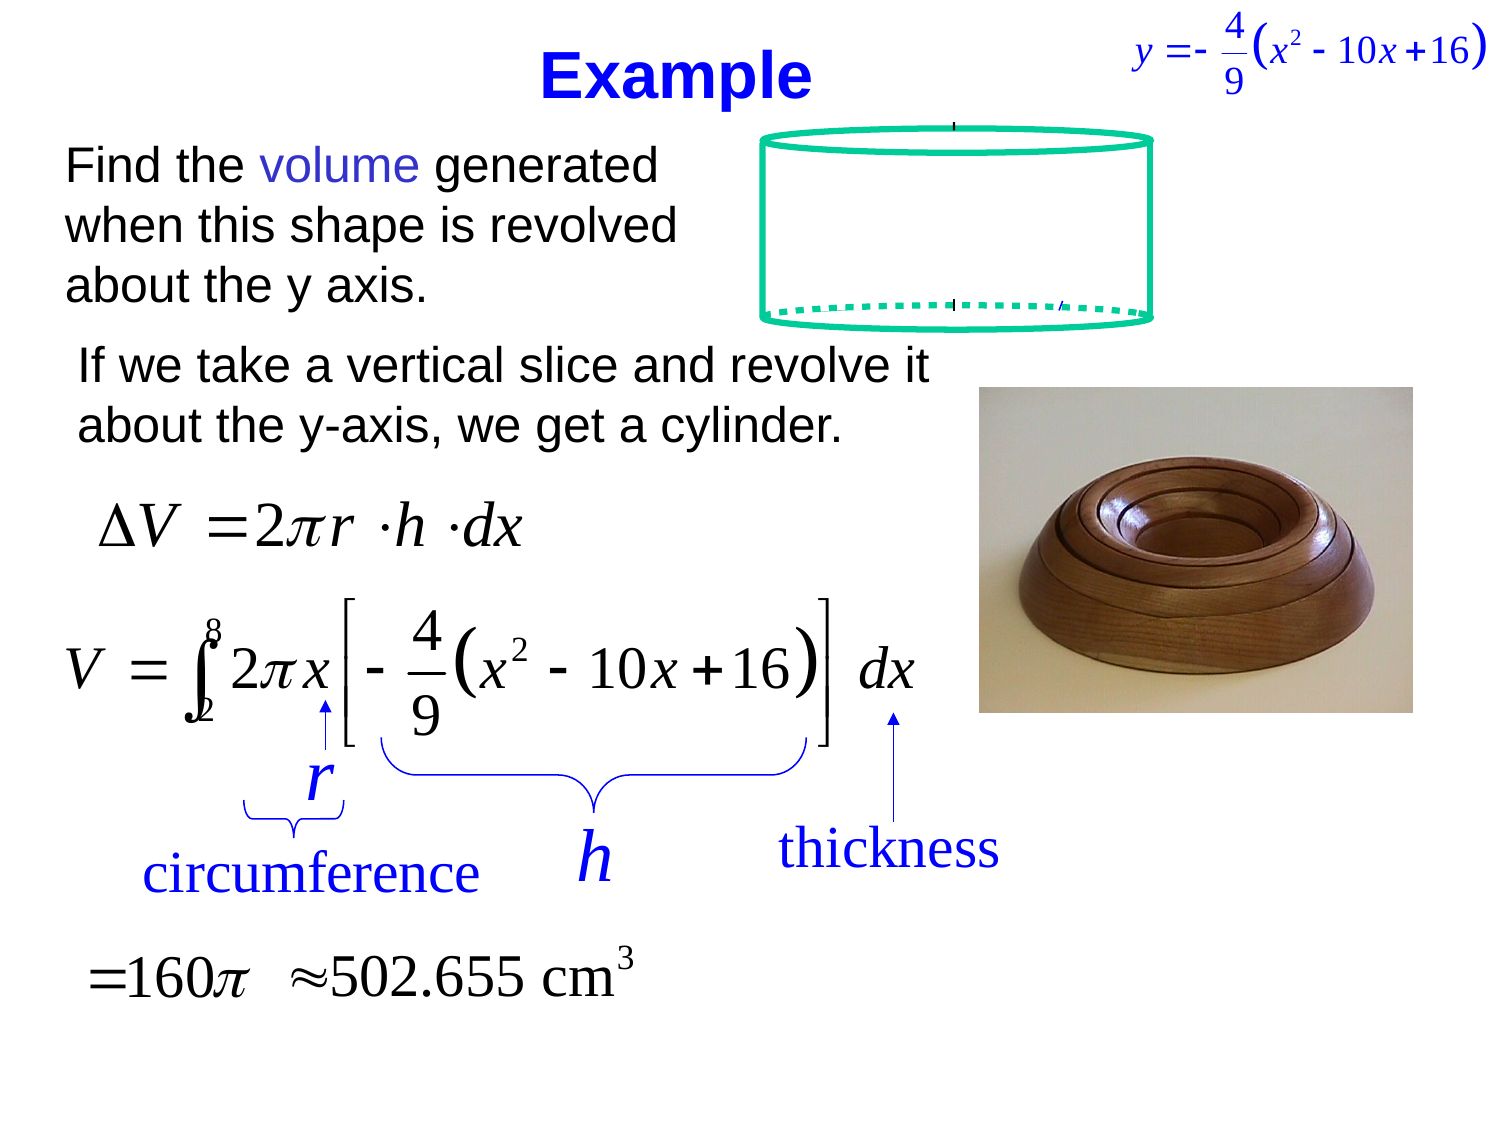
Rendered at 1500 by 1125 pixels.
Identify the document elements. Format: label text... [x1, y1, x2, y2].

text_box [1124, 0, 1492, 104]
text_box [768, 812, 1013, 883]
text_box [293, 749, 351, 813]
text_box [134, 837, 494, 908]
text_box If we take a vertical slice and revolve it about the y-axis, we get a cylinder. [62, 324, 973, 460]
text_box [565, 812, 629, 901]
text_box Example [524, 24, 1050, 120]
picture [899, 37, 1426, 713]
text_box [274, 930, 643, 1012]
text_box Find the volume generated when this shape is revolved about the y axis. [50, 124, 753, 320]
text_box [394, 767, 793, 810]
text_box [243, 800, 299, 835]
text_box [74, 941, 262, 1013]
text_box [87, 487, 535, 563]
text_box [762, 121, 1152, 330]
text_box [60, 587, 928, 760]
